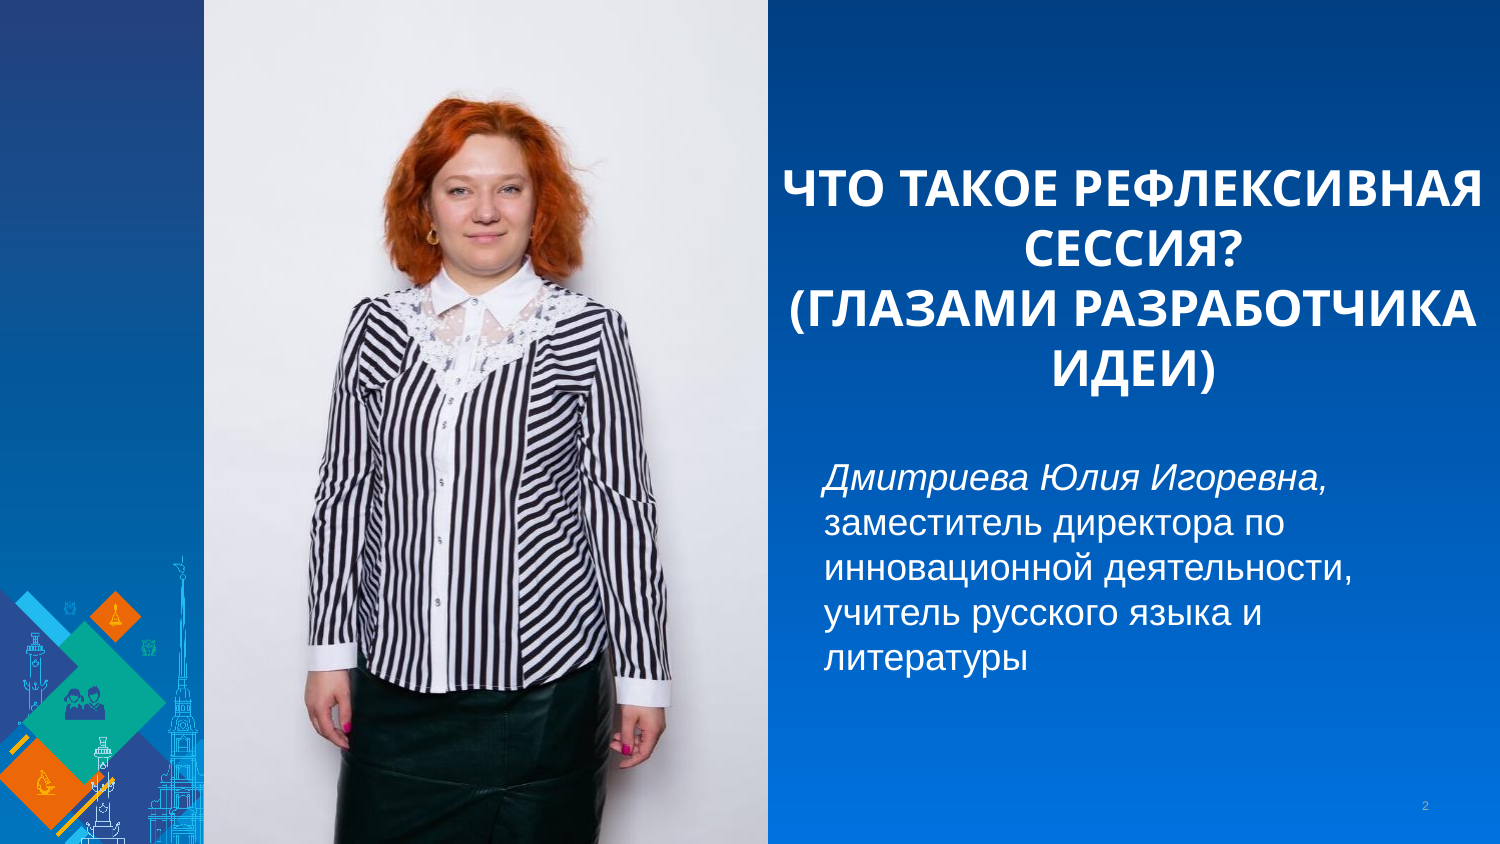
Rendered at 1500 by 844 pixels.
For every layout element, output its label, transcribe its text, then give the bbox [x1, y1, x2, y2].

list Дмитриева Юлия Игоревна, заместитель директора по инновационной деятельности, учитель русского языка и литературы [809, 445, 1448, 771]
title ЧТО ТАКОЕ РЕФЛЕКСИВНАЯ СЕССИЯ? (ГЛАЗАМИ РАЗРАБОТЧИКА ИДЕИ) [771, 55, 1500, 405]
picture [0, 0, 768, 844]
slide_number 2 [1373, 788, 1445, 824]
